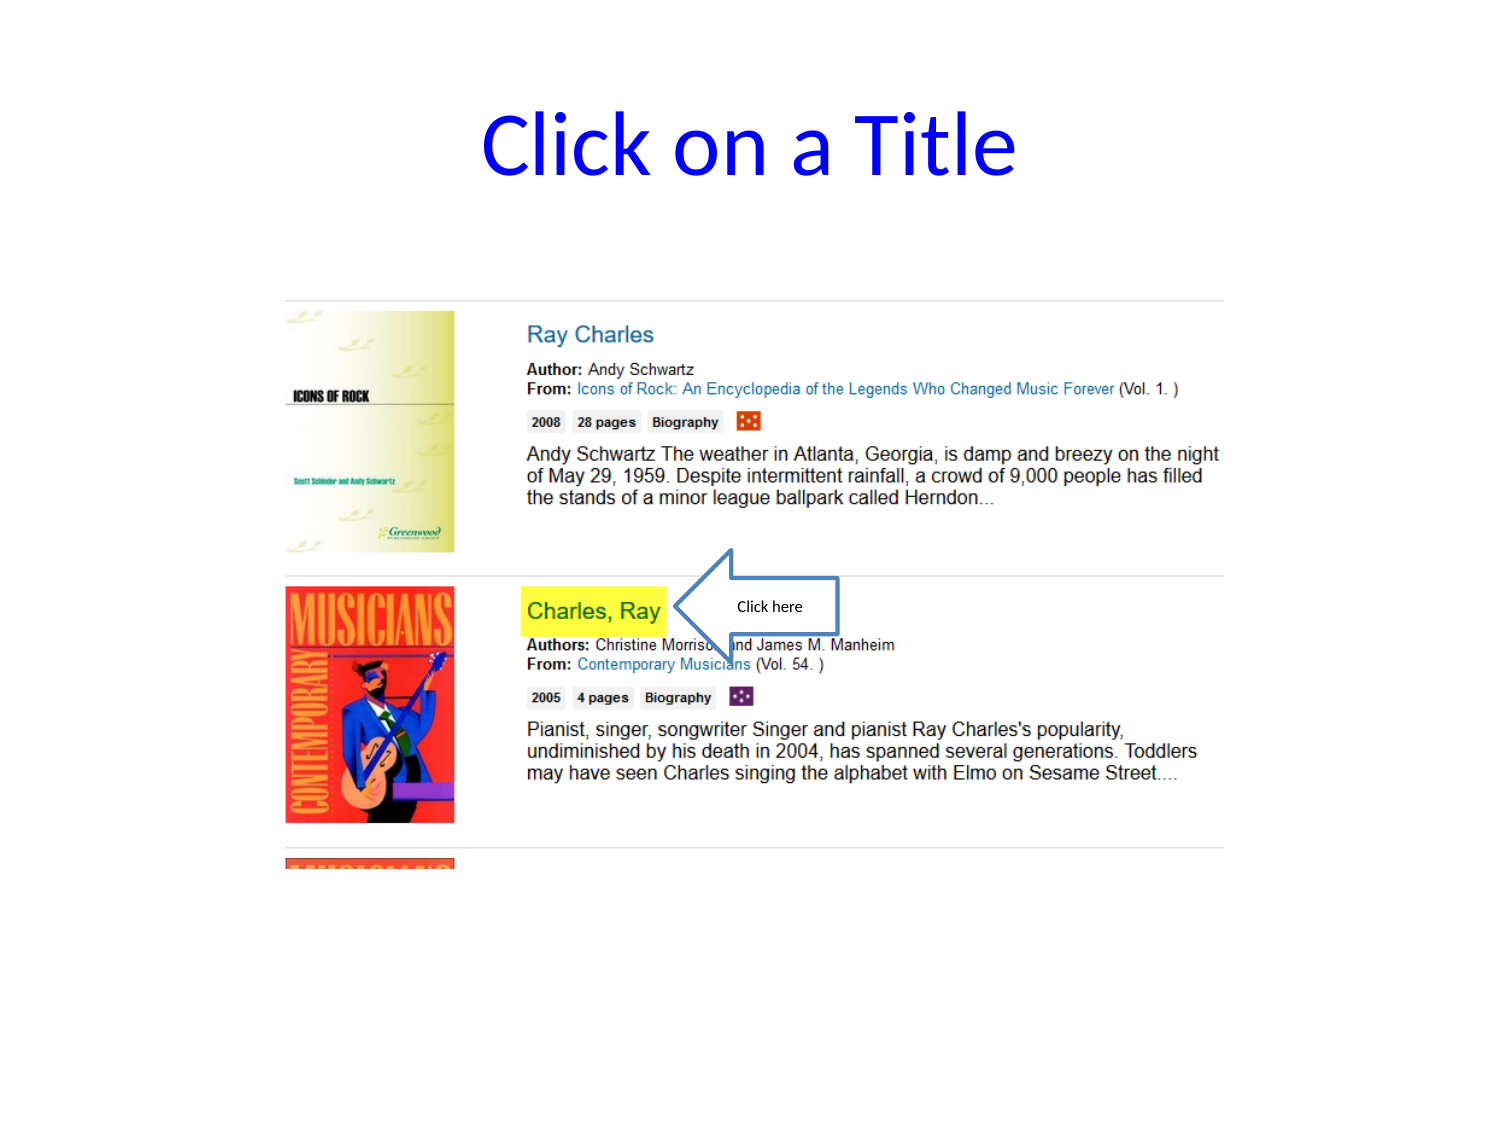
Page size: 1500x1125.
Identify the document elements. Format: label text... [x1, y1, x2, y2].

picture [270, 299, 1230, 869]
title Click on a Title [75, 45, 1425, 233]
list [75, 262, 1425, 1005]
